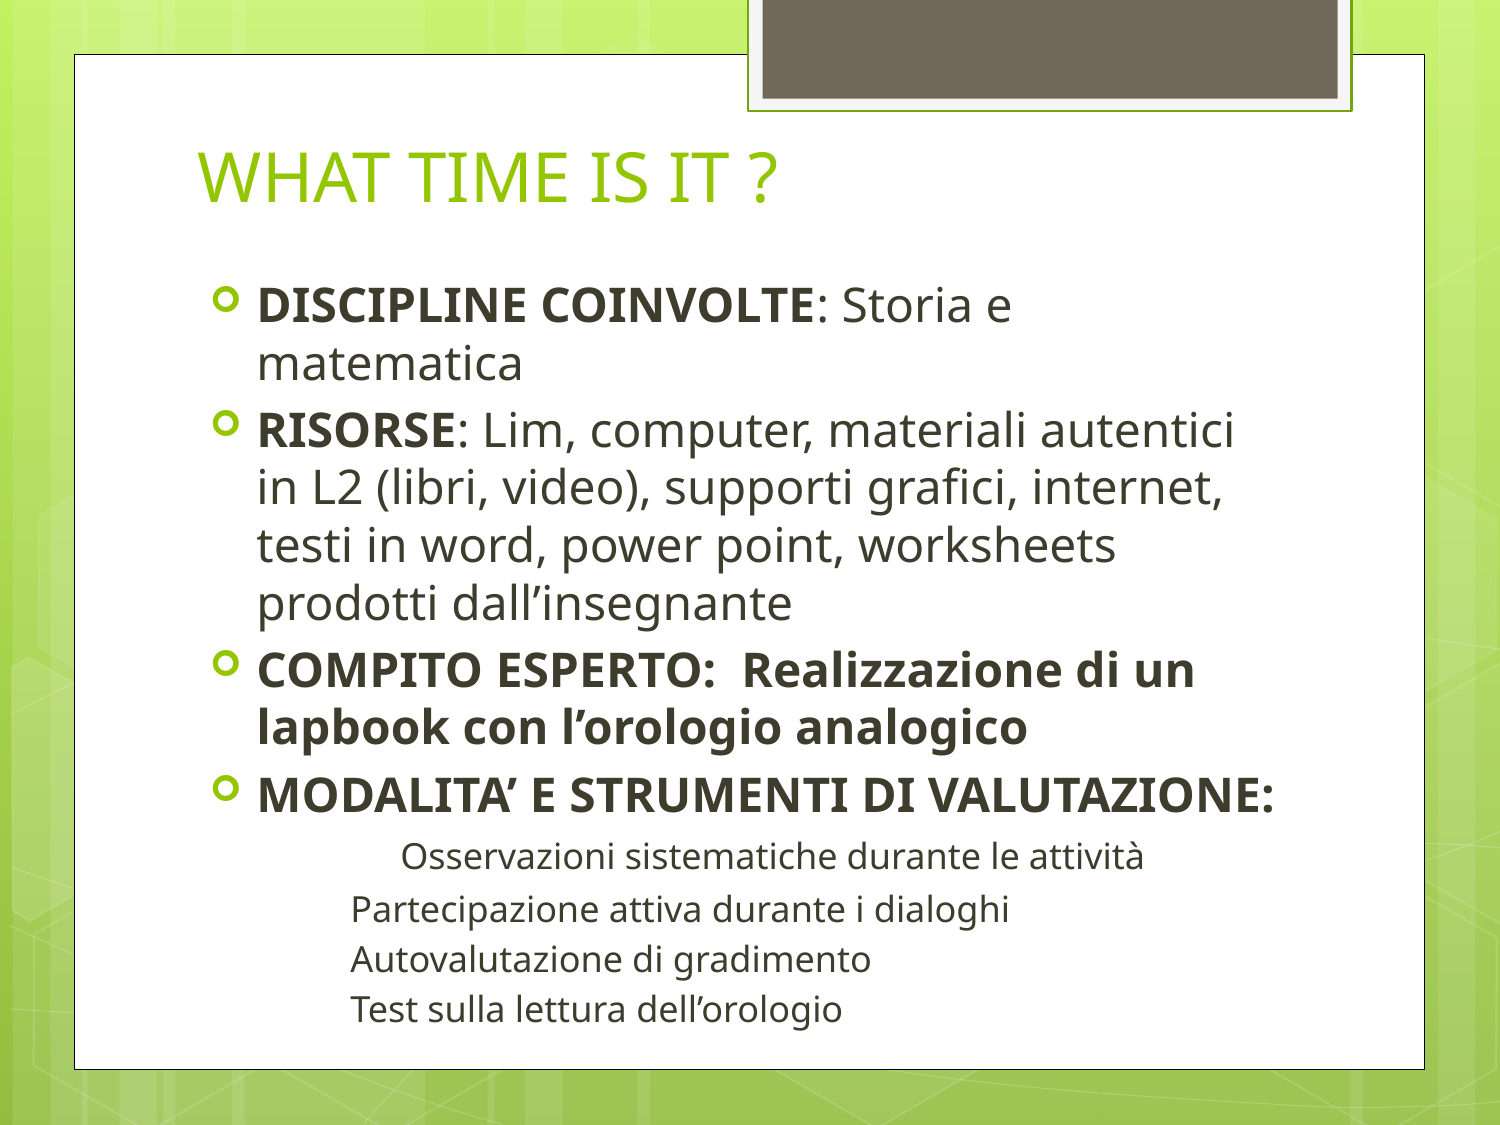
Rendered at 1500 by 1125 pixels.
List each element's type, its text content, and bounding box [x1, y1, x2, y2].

title WHAT TIME IS IT ? [183, 125, 1336, 224]
list DISCIPLINE COINVOLTE: Storia e matematica RISORSE: Lim, computer, materiali autentici in L2 (libri, video), supporti grafici, internet, testi in word, power point, worksheets prodotti dall’insegnante COMPITO ESPERTO: Realizzazione di un lapbook con l’orologio analogico MODALITA’ E STRUMENTI DI VALUTAZIONE: Osservazioni sistematiche durante le attività Partecipazione attiva durante i dialoghi Autovalutazione di gradimento Test sulla lettura dell’orologio [183, 267, 1295, 1047]
